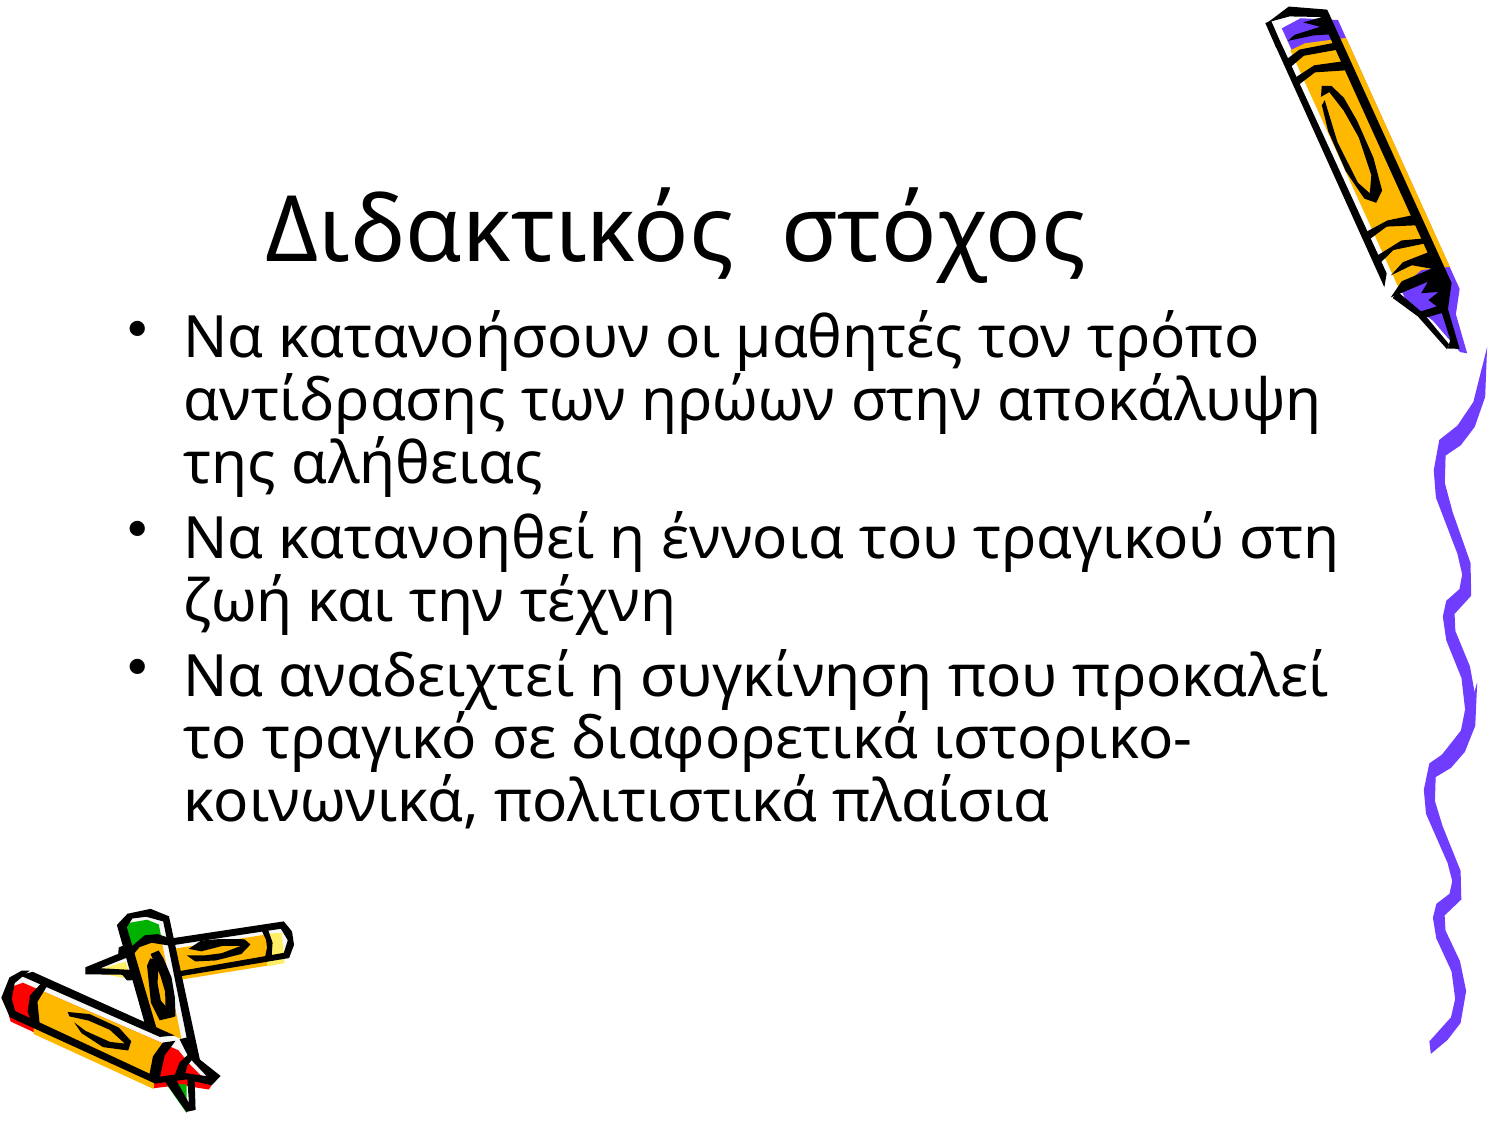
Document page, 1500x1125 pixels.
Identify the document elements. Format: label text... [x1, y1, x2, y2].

title Διδακτικός στόχος [112, 24, 1240, 288]
list Nα κατανοήσουν οι μαθητές τον τρόπο αντίδρασης των ηρώων στην αποκάλυψη της αλήθειας Να κατανοηθεί η έννοια του τραγικού στη ζωή και την τέχνη Να αναδειχτεί η συγκίνηση που προκαλεί το τραγικό σε διαφορετικά ιστορικο-κοινωνικά, πολιτιστικά πλαίσια [112, 299, 1376, 901]
